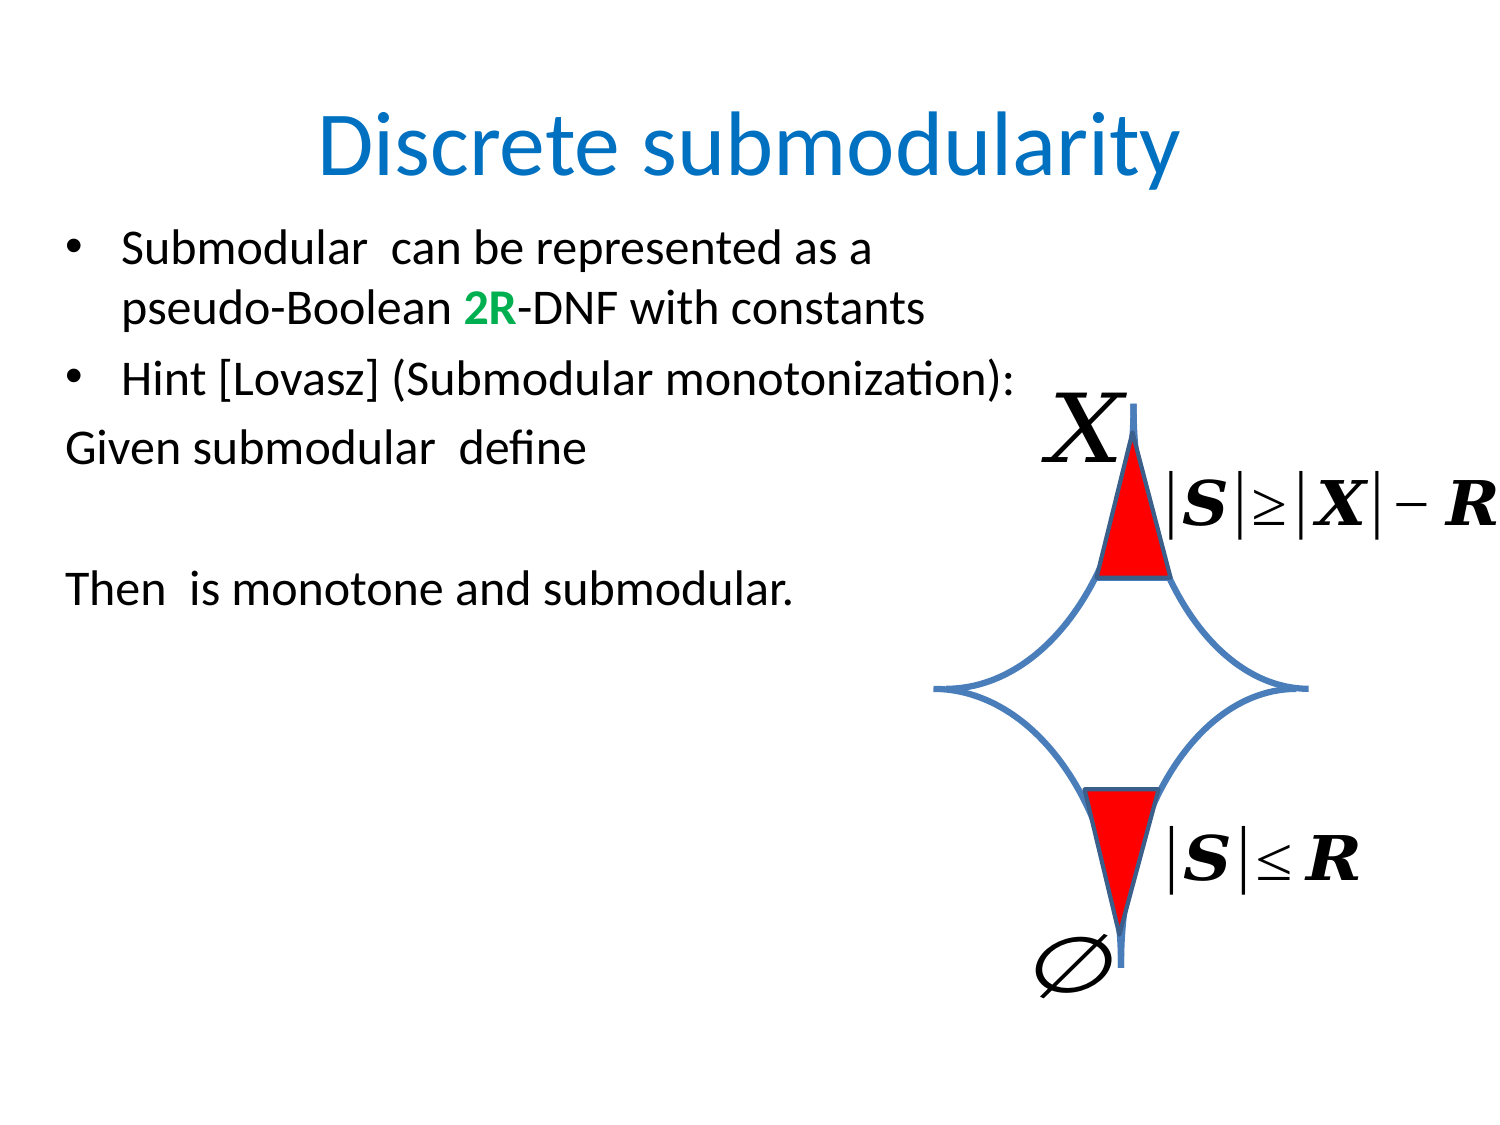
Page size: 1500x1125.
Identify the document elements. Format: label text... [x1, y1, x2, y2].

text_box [745, 126, 1500, 1125]
title Discrete submodularity [75, 45, 1425, 233]
